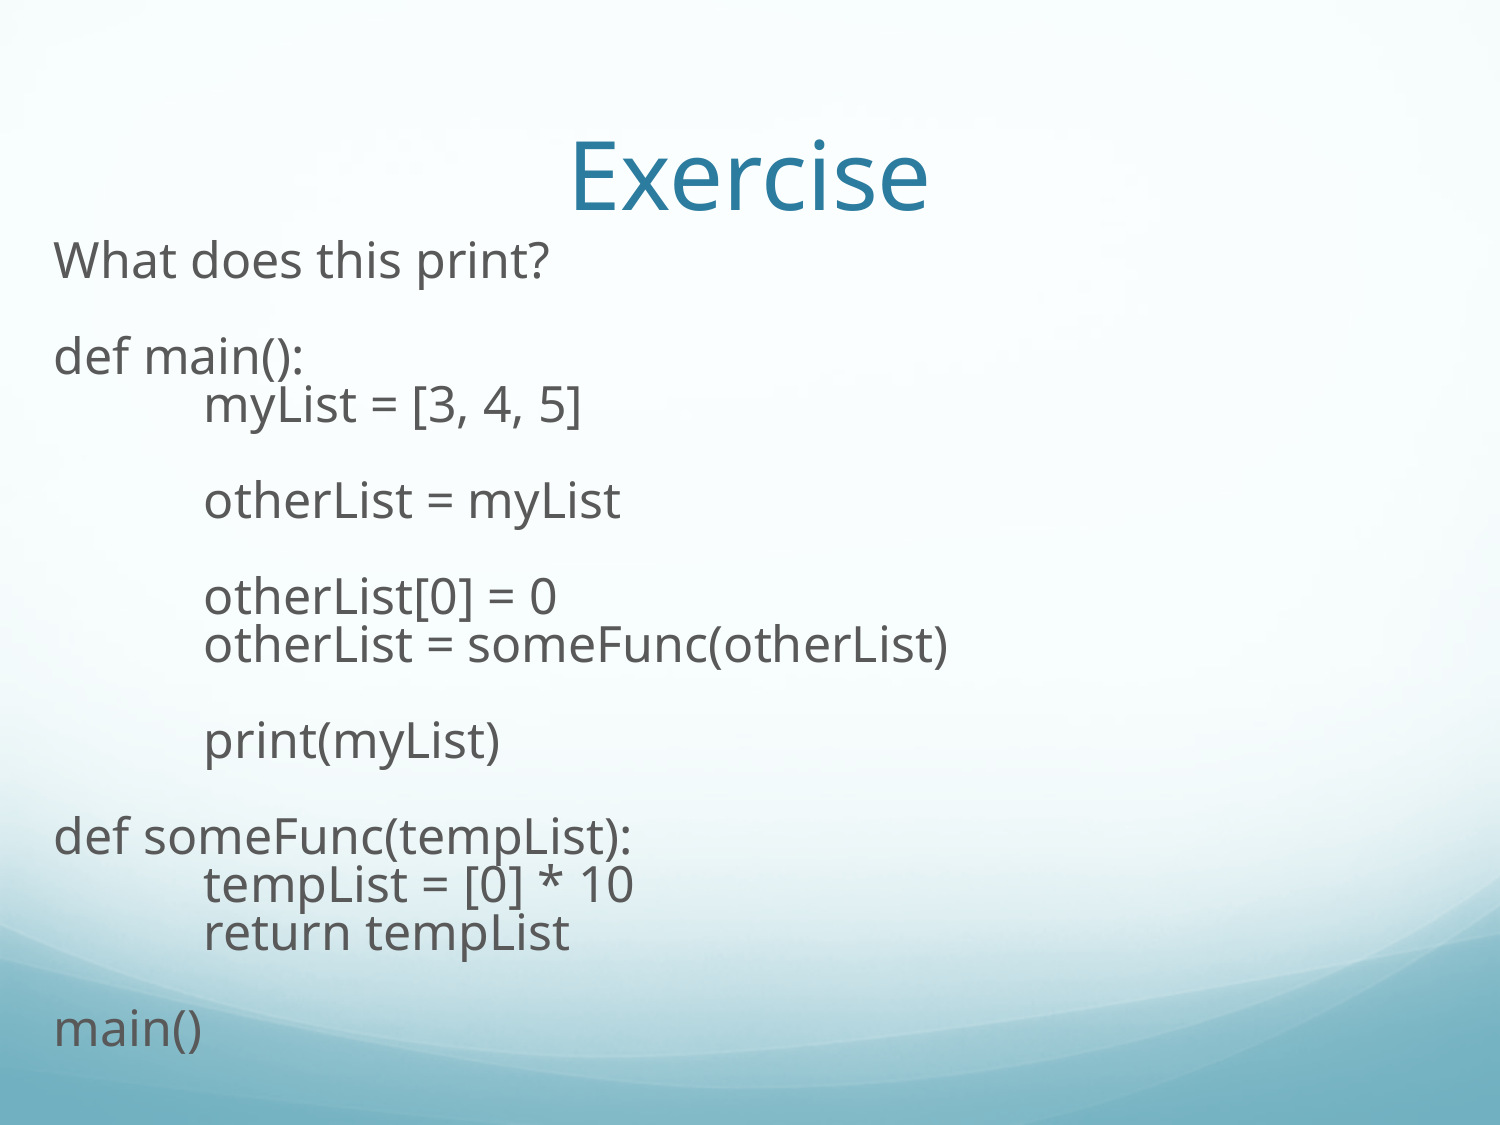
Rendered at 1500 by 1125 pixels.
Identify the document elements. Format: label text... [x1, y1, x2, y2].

picture [0, 0, 1500, 1125]
text_box What does this print? def main(): myList = [3, 4, 5] otherList = myList otherList[0] = 0 otherList = someFunc(otherList) print(myList) def someFunc(tempList): tempList = [0] * 10 return tempList main() [39, 233, 1500, 946]
text_box Exercise [90, 17, 1410, 233]
